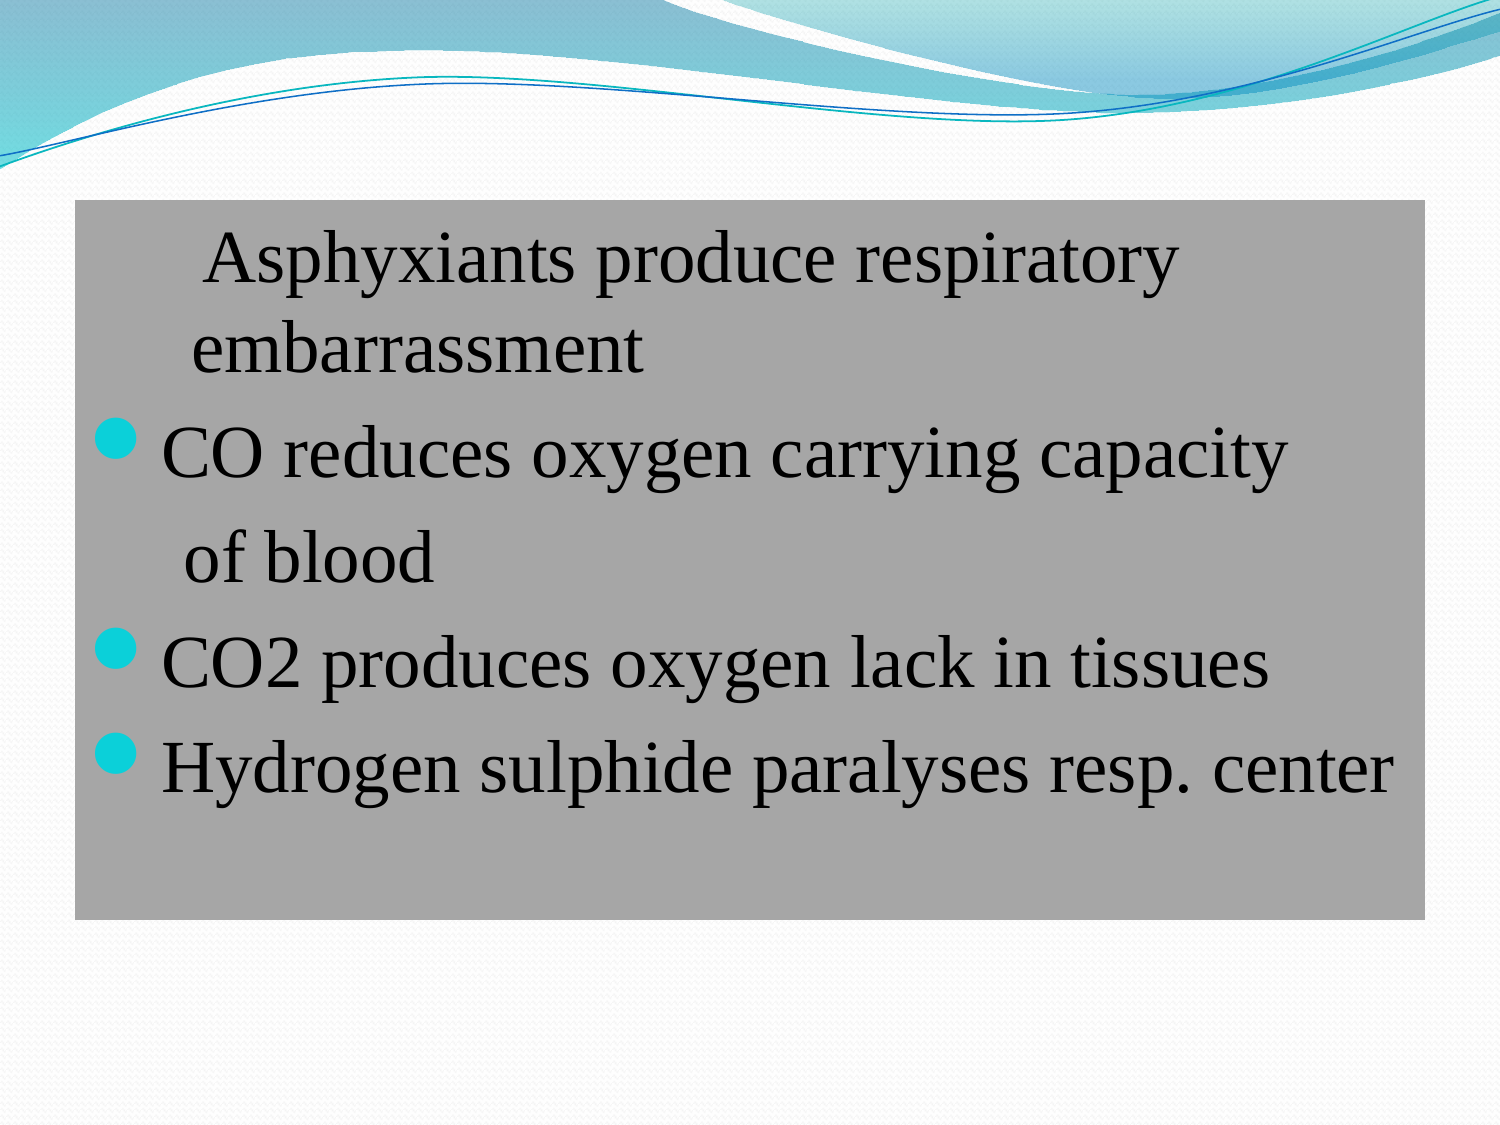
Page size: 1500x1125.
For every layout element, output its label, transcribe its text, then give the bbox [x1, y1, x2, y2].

list Asphyxiants produce respiratory embarrassment CO reduces oxygen carrying capacity of blood CO2 produces oxygen lack in tissues Hydrogen sulphide paralyses resp. center [75, 200, 1425, 920]
